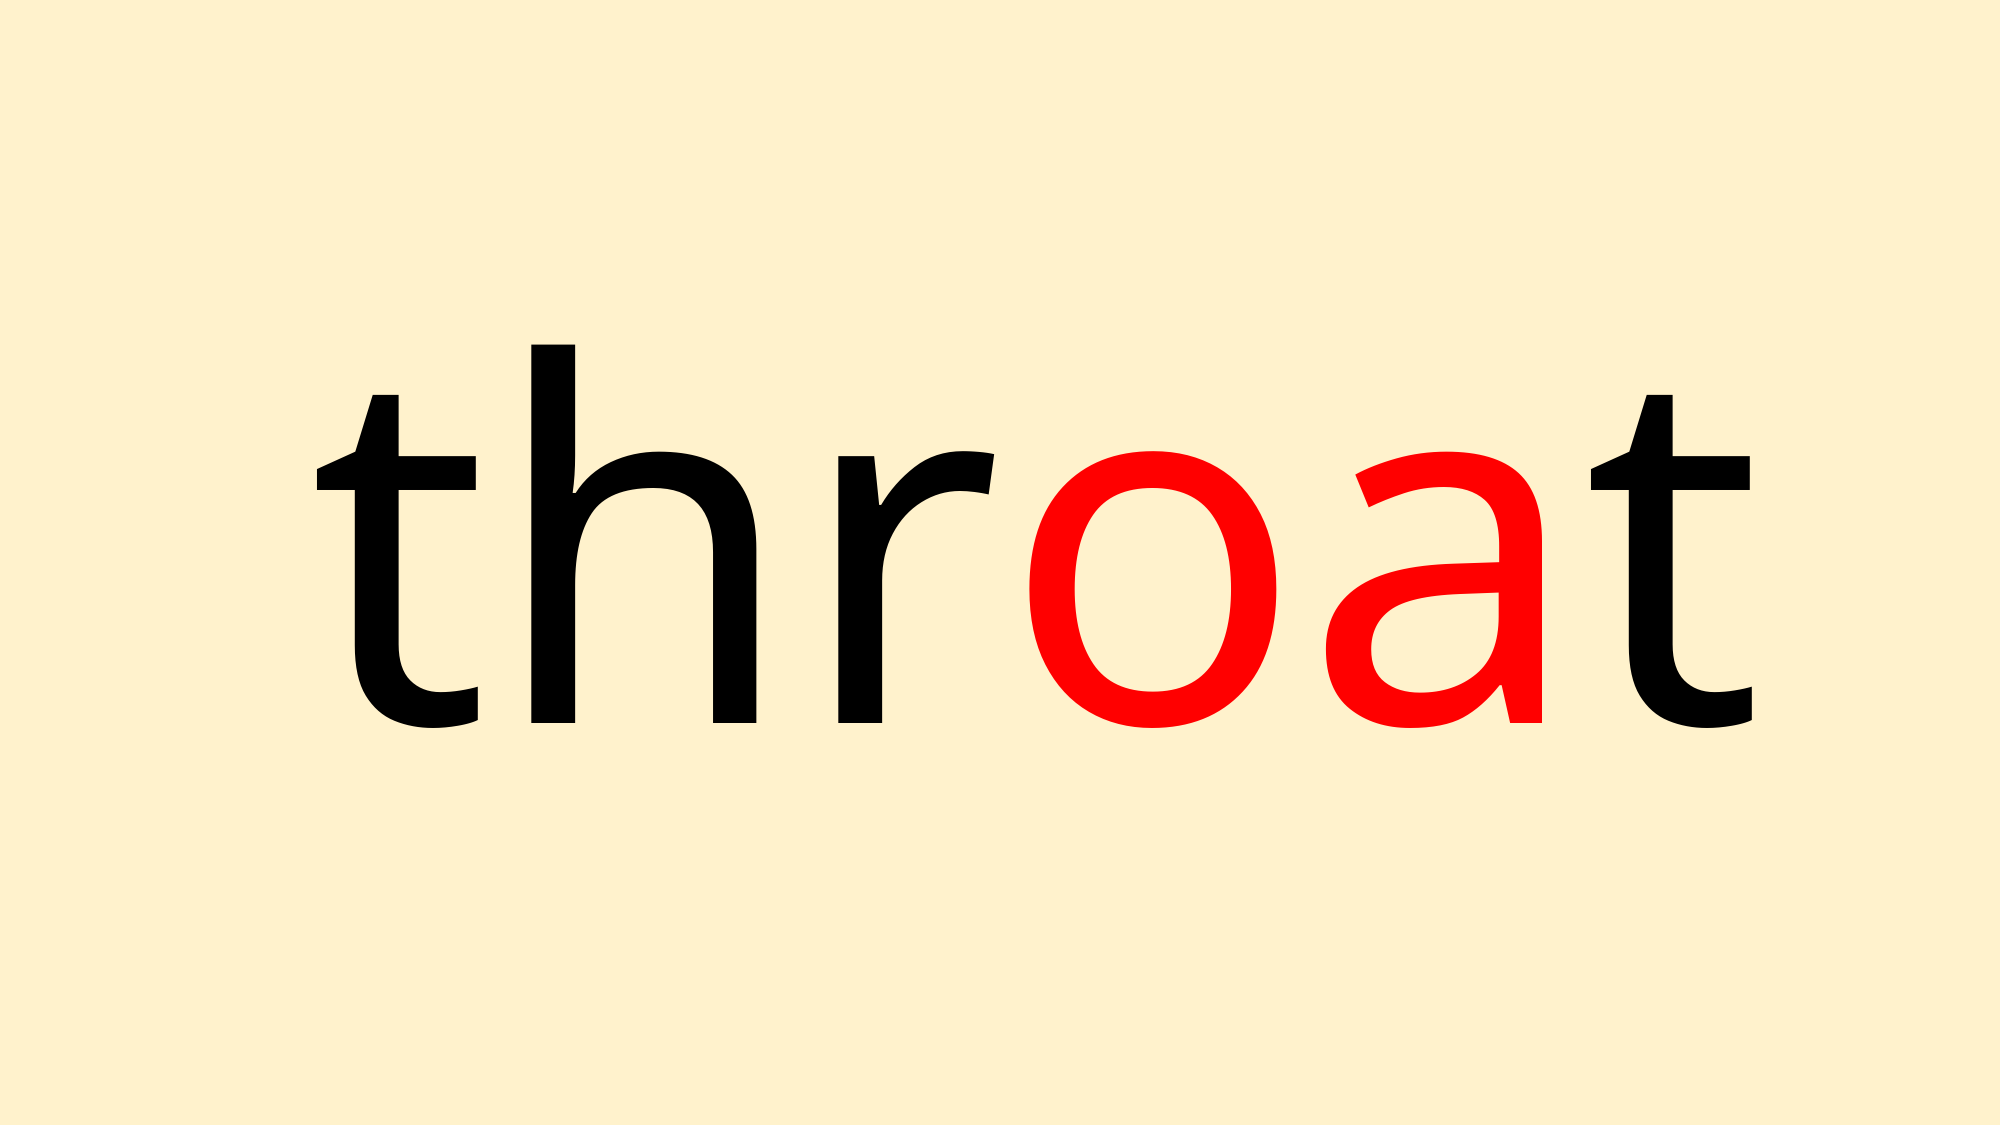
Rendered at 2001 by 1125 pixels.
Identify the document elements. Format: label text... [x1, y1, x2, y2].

text_box throat [299, 218, 1773, 831]
